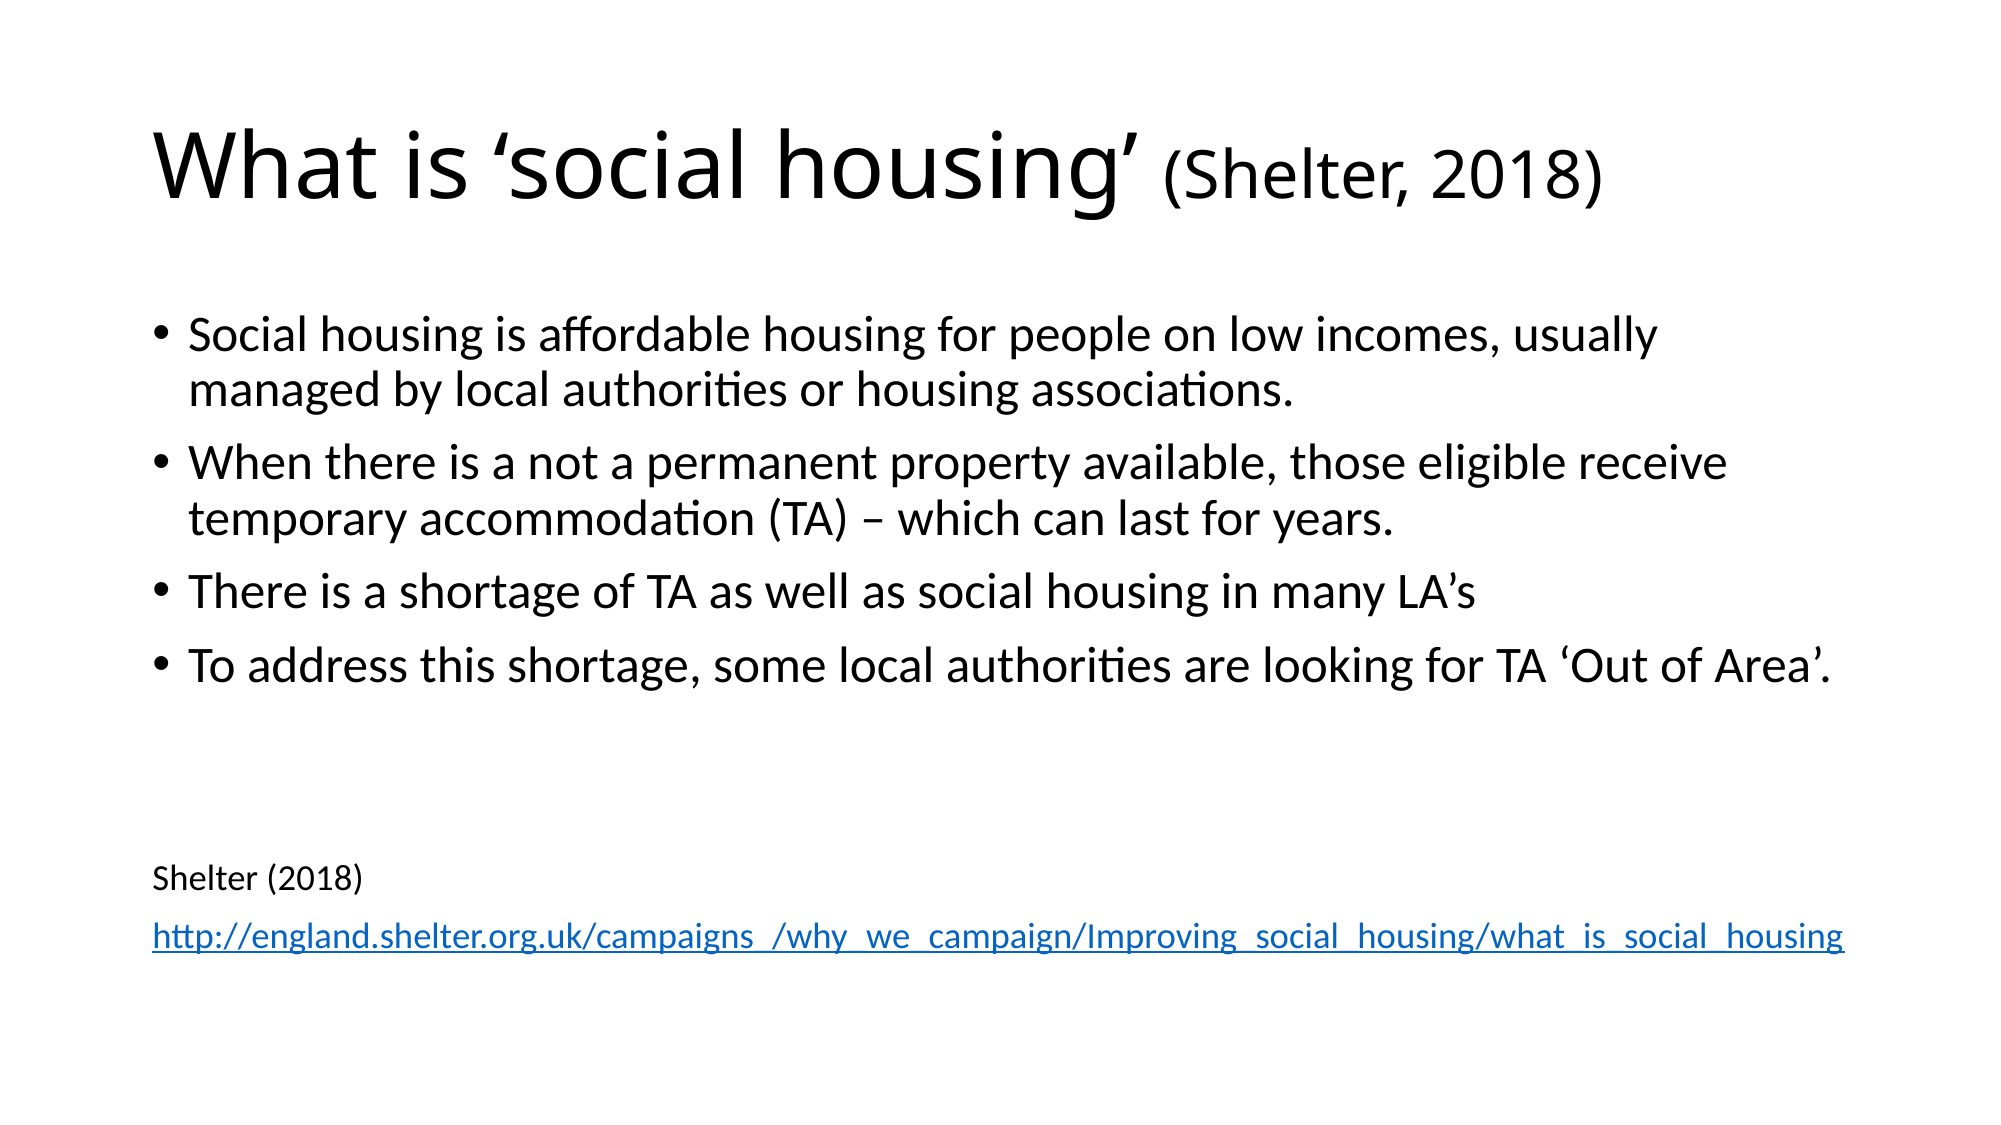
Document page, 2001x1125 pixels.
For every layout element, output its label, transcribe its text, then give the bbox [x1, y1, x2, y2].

title What is ‘social housing’ (Shelter, 2018) [137, 59, 1863, 278]
list Social housing is affordable housing for people on low incomes, usually managed by local authorities or housing associations. When there is a not a permanent property available, those eligible receive temporary accommodation (TA) – which can last for years. There is a shortage of TA as well as social housing in many LA’s To address this shortage, some local authorities are looking for TA ‘Out of Area’. Shelter (2018) http://england.shelter.org.uk/campaigns_/why_we_campaign/Improving_social_housing/what_is_social_housing [137, 299, 1863, 1014]
